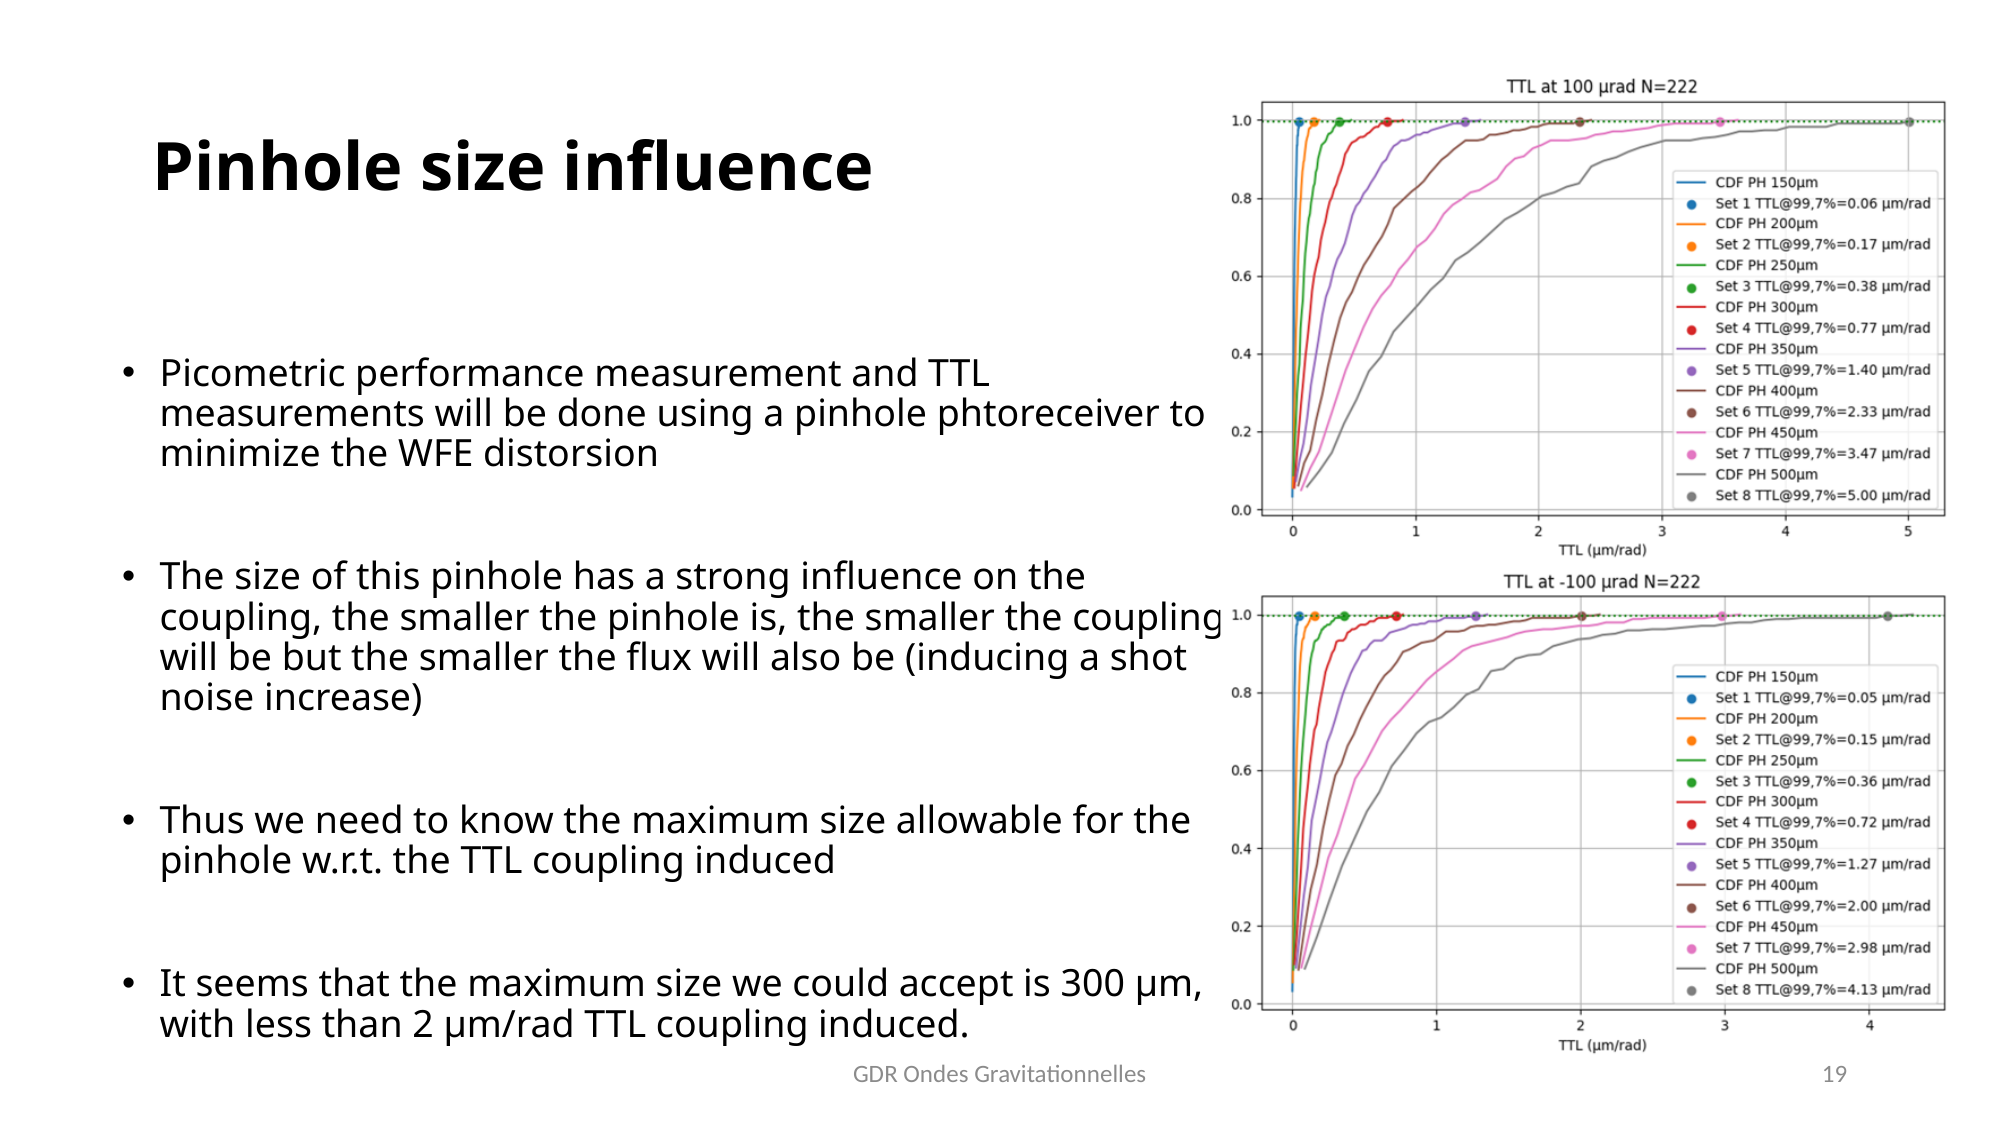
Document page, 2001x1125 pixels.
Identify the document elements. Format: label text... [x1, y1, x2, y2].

list Picometric performance measurement and TTL measurements will be done using a pinhole phtoreceiver to minimize the WFE distorsion The size of this pinhole has a strong influence on the coupling, the smaller the pinhole is, the smaller the coupling will be but the smaller the flux will also be (inducing a shot noise increase) Thus we need to know the maximum size allowable for the pinhole w.r.t. the TTL coupling induced It seems that the maximum size we could accept is 300 µm, with less than 2 µm/rad TTL coupling induced. [107, 346, 1220, 1060]
title Pinhole size influence [137, 59, 1863, 278]
footer GDR Ondes Gravitationnelles [662, 1042, 1338, 1103]
picture [1220, 64, 1950, 1065]
slide_number 19 [1412, 1065, 1863, 1103]
